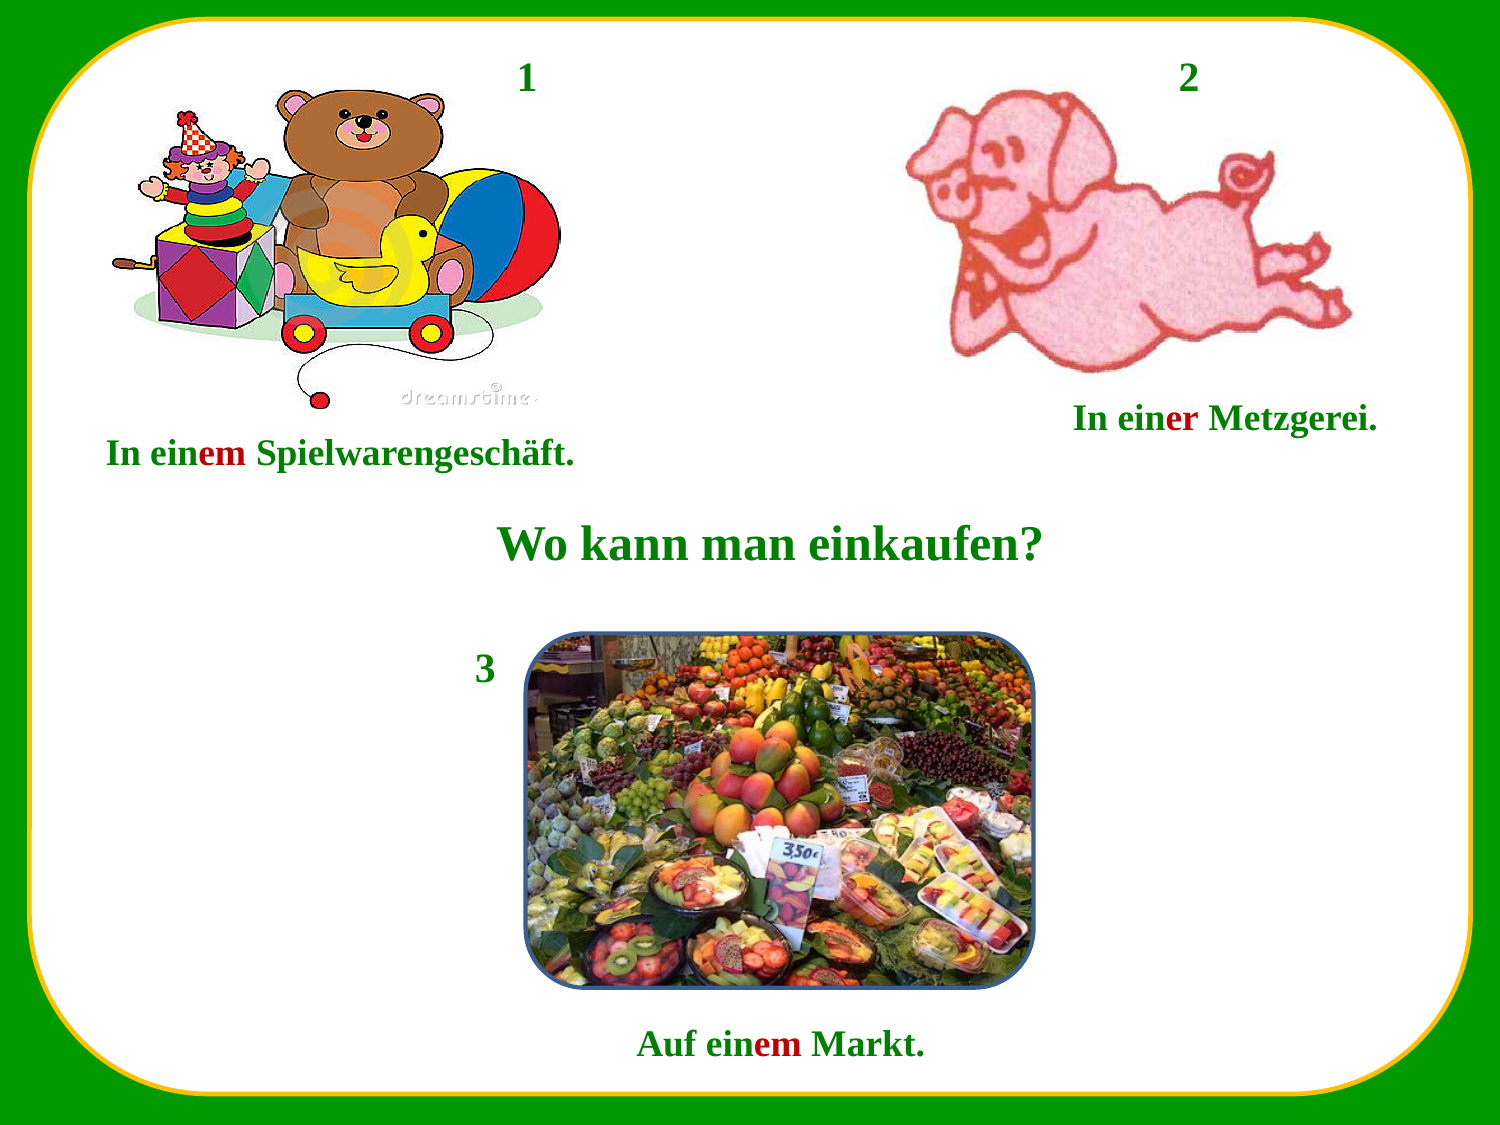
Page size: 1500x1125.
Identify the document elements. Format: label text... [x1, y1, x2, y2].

text_box [889, 64, 1367, 396]
text_box [27, 16, 1473, 1097]
text_box In einer Metzgerei. [1058, 385, 1393, 445]
text_box [110, 87, 564, 412]
text_box [523, 631, 1036, 990]
text_box 2 [1163, 42, 1215, 108]
text_box In einem Spielwarengeschäft. [90, 420, 591, 481]
text_box 1 [501, 42, 548, 108]
text_box Auf einem Markt. [621, 1011, 941, 1072]
text_box 3 [454, 633, 516, 699]
text_box Wo kann man einkaufen? [481, 503, 1060, 579]
